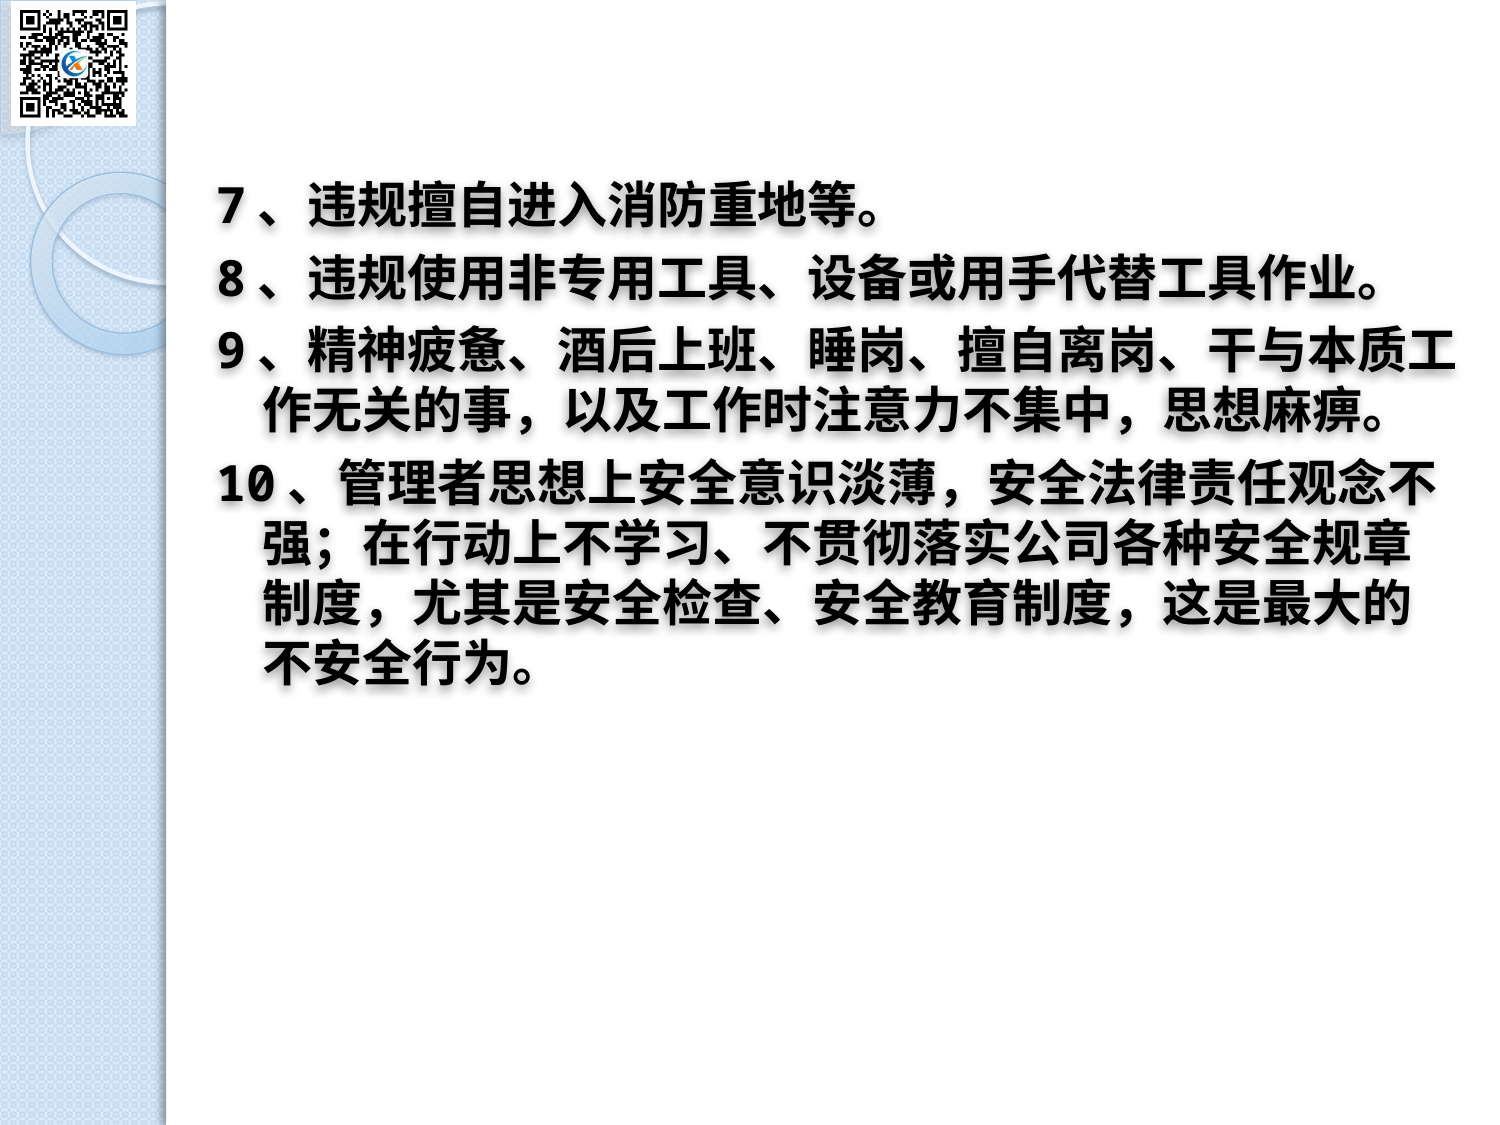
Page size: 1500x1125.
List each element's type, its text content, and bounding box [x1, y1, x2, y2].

list 7、违规擅自进入消防重地等。 8、违规使用非专用工具、设备或用手代替工具作业。 9、精神疲惫、酒后上班、睡岗、擅自离岗、干与本质工作无关的事，以及工作时注意力不集中，思想麻痹。 10、管理者思想上安全意识淡薄，安全法律责任观念不强；在行动上不学习、不贯彻落实公司各种安全规章制度，尤其是安全检查、安全教育制度，这是最大的不安全行为。 [187, 93, 1476, 1044]
picture [11, 1, 136, 126]
